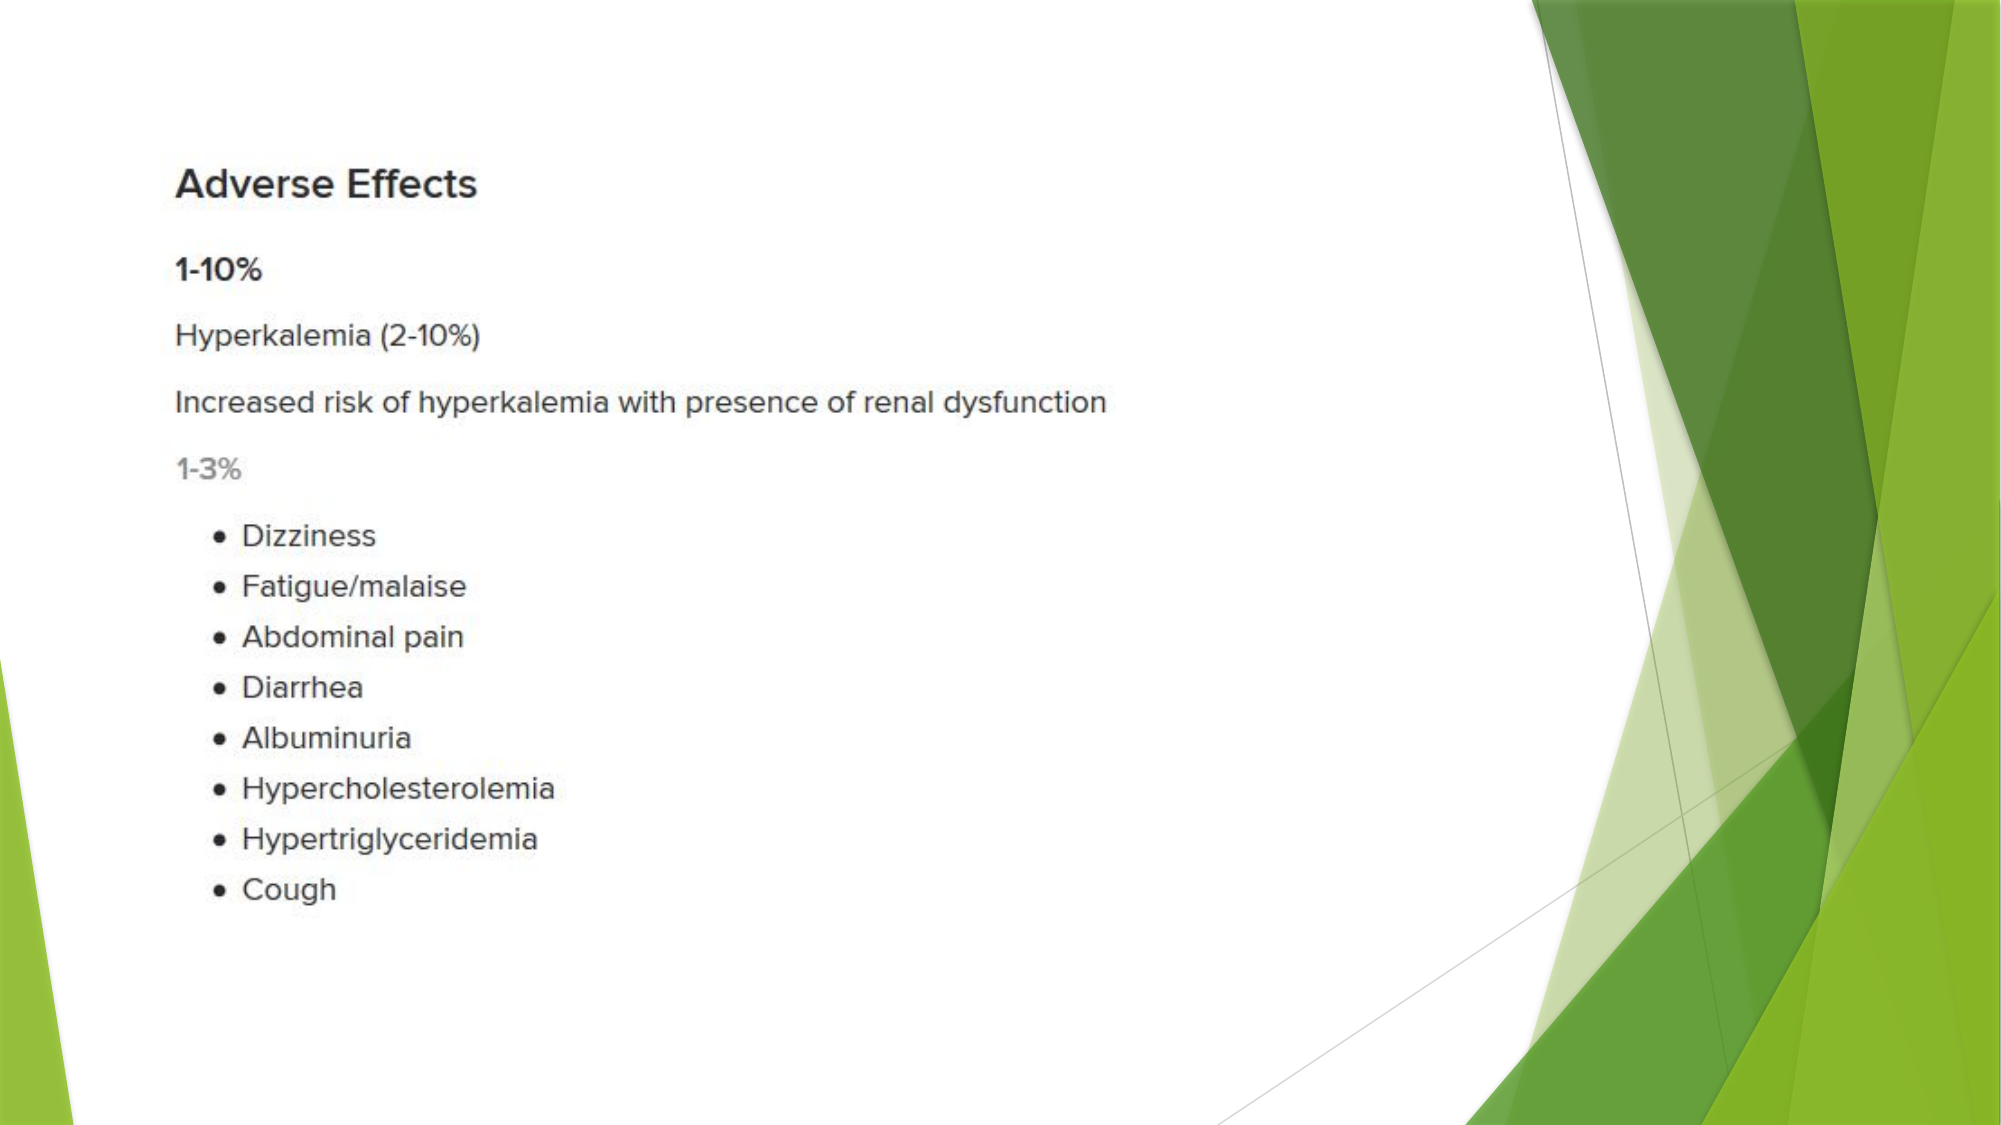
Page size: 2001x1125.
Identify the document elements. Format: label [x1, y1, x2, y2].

picture [132, 152, 1159, 950]
